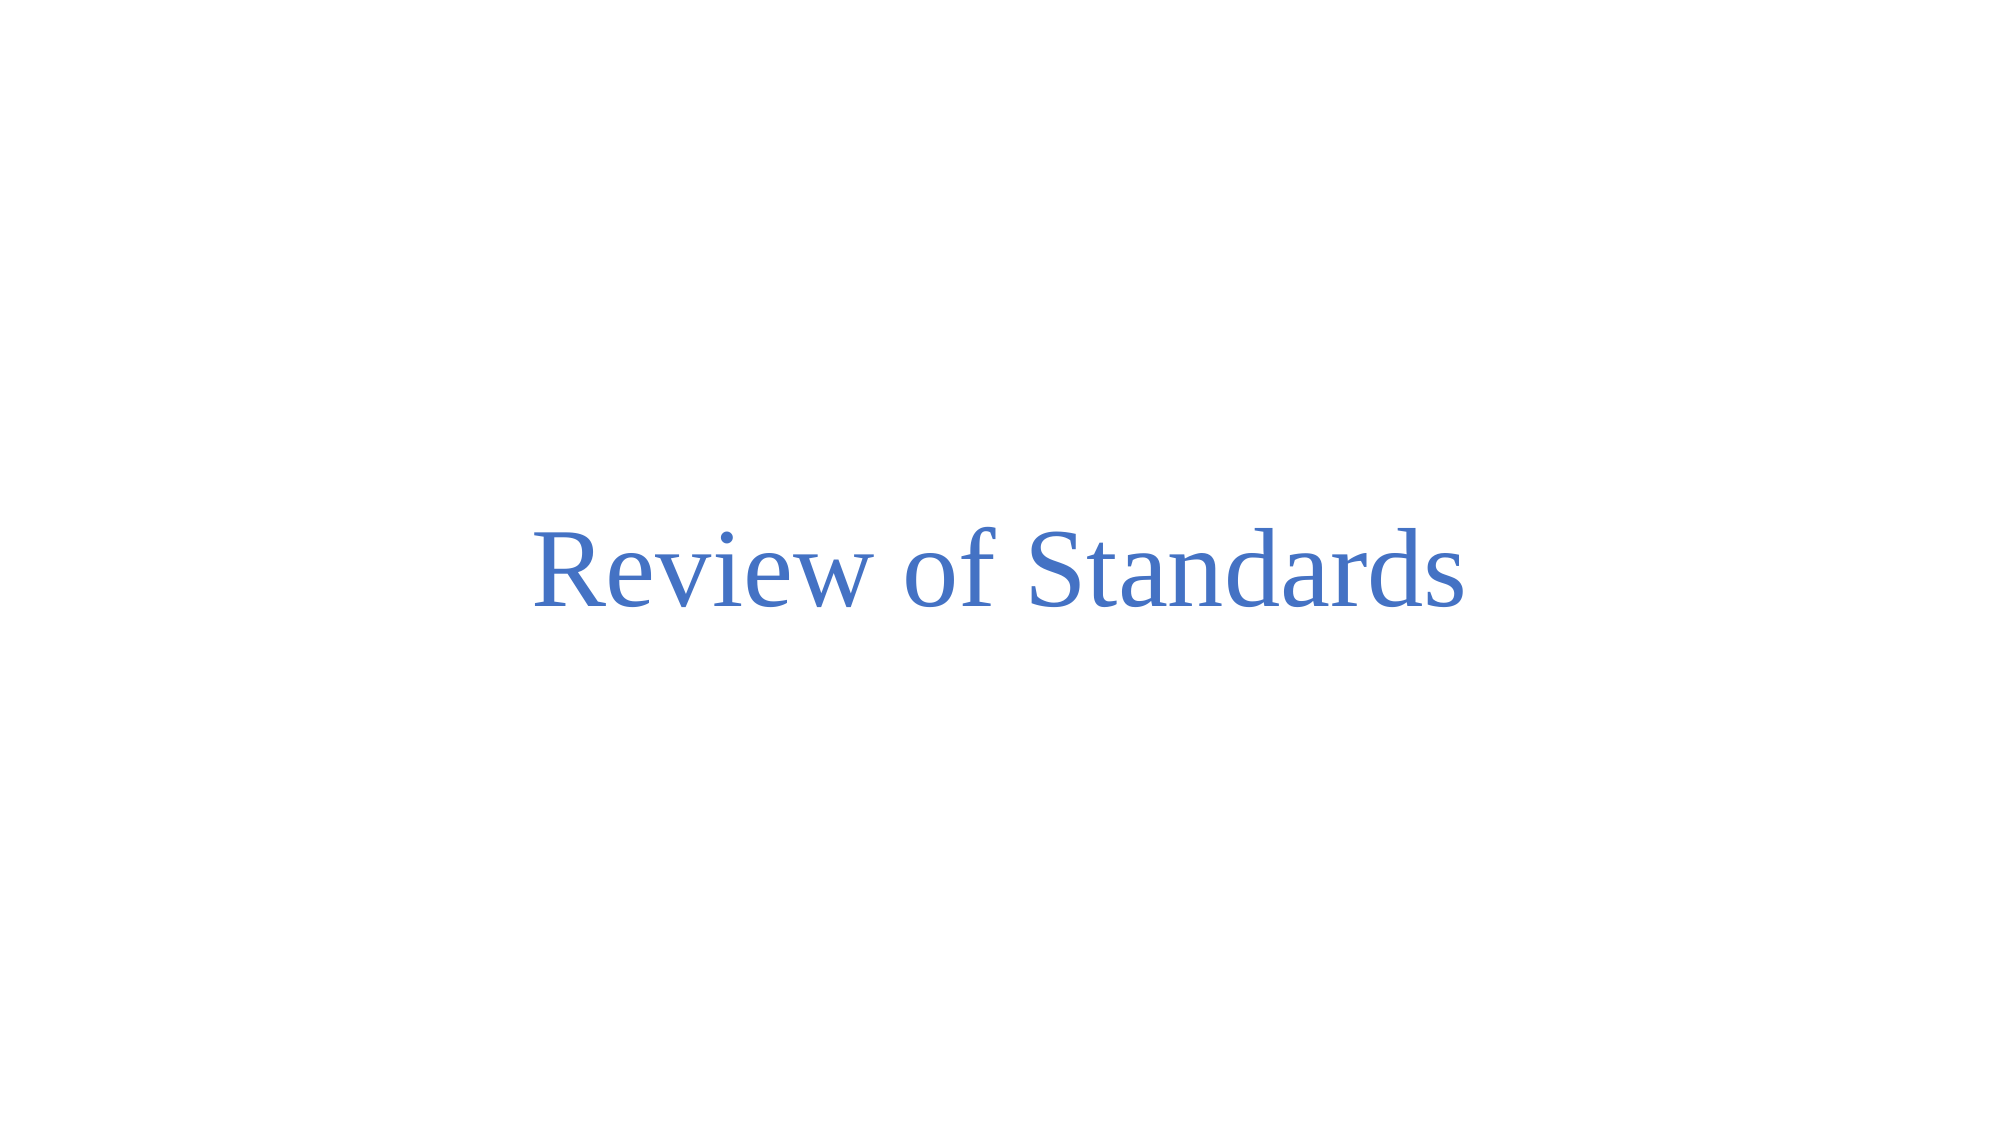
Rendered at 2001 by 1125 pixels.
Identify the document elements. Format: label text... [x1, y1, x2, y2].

text_box Review of Standards [516, 486, 1484, 637]
